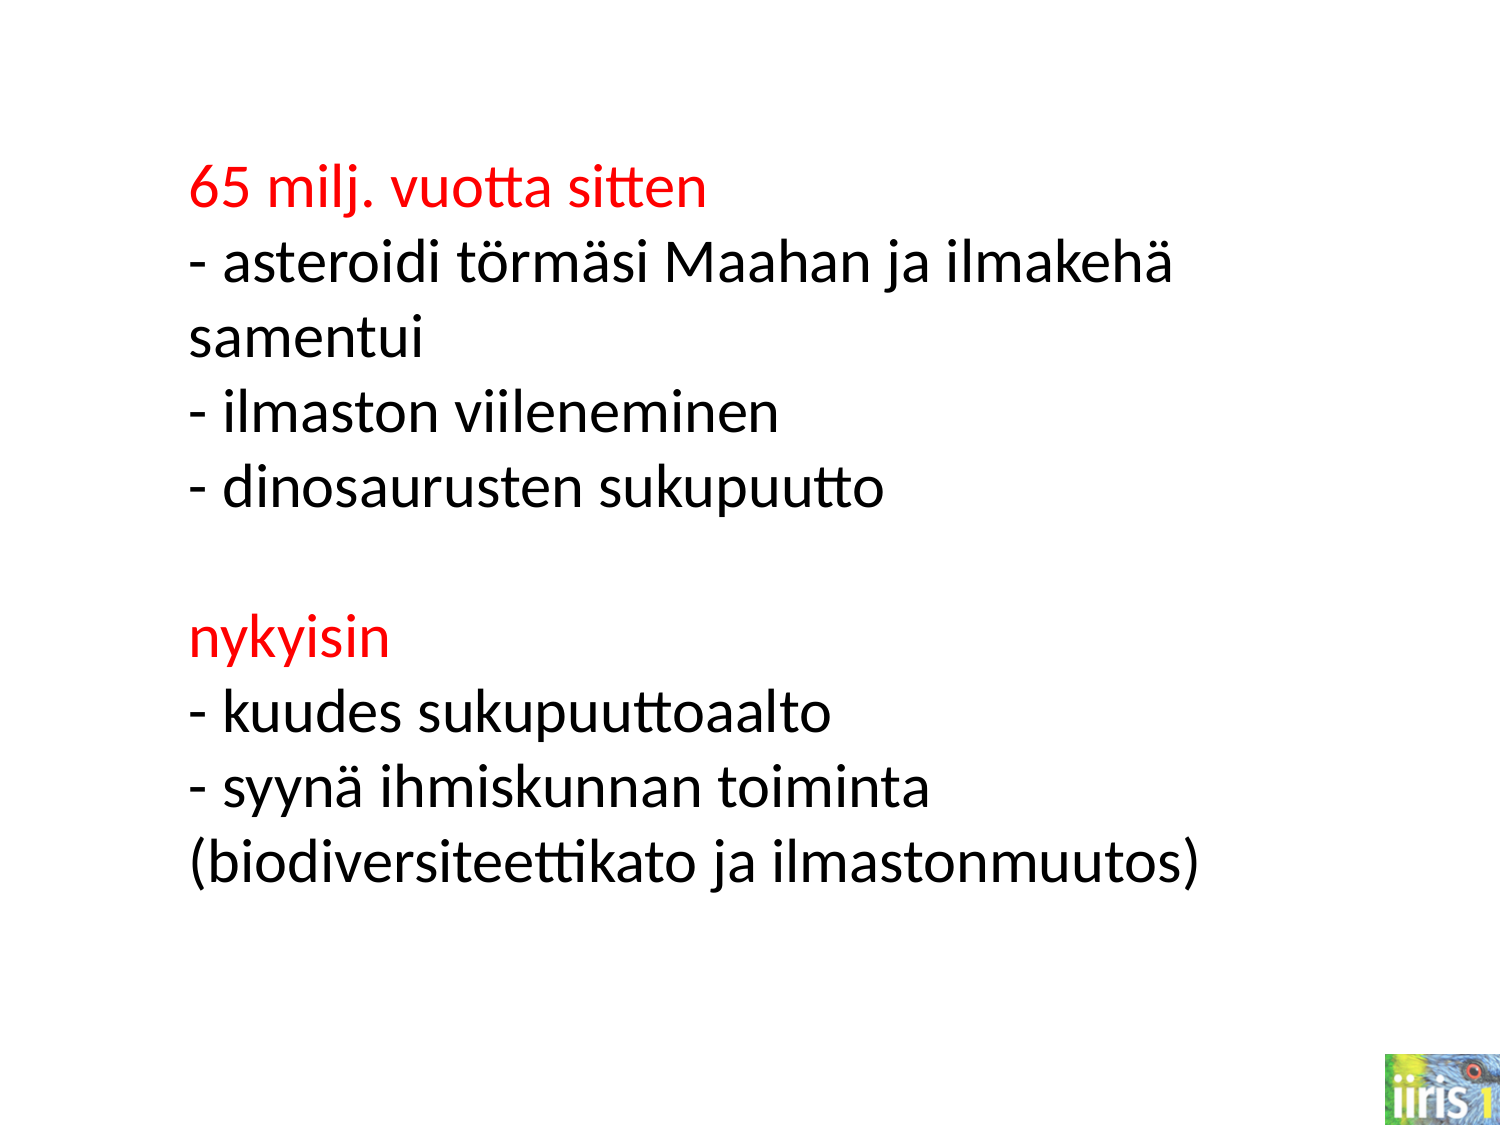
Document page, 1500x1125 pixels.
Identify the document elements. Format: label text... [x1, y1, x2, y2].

picture [1385, 1054, 1500, 1125]
text_box 65 milj. vuotta sitten - asteroidi törmäsi Maahan ja ilmakehä samentui - ilmaston viileneminen - dinosaurusten sukupuutto nykyisin - kuudes sukupuuttoaalto - syynä ihmiskunnan toiminta (biodiversiteettikato ja ilmastonmuutos) [174, 137, 1386, 947]
